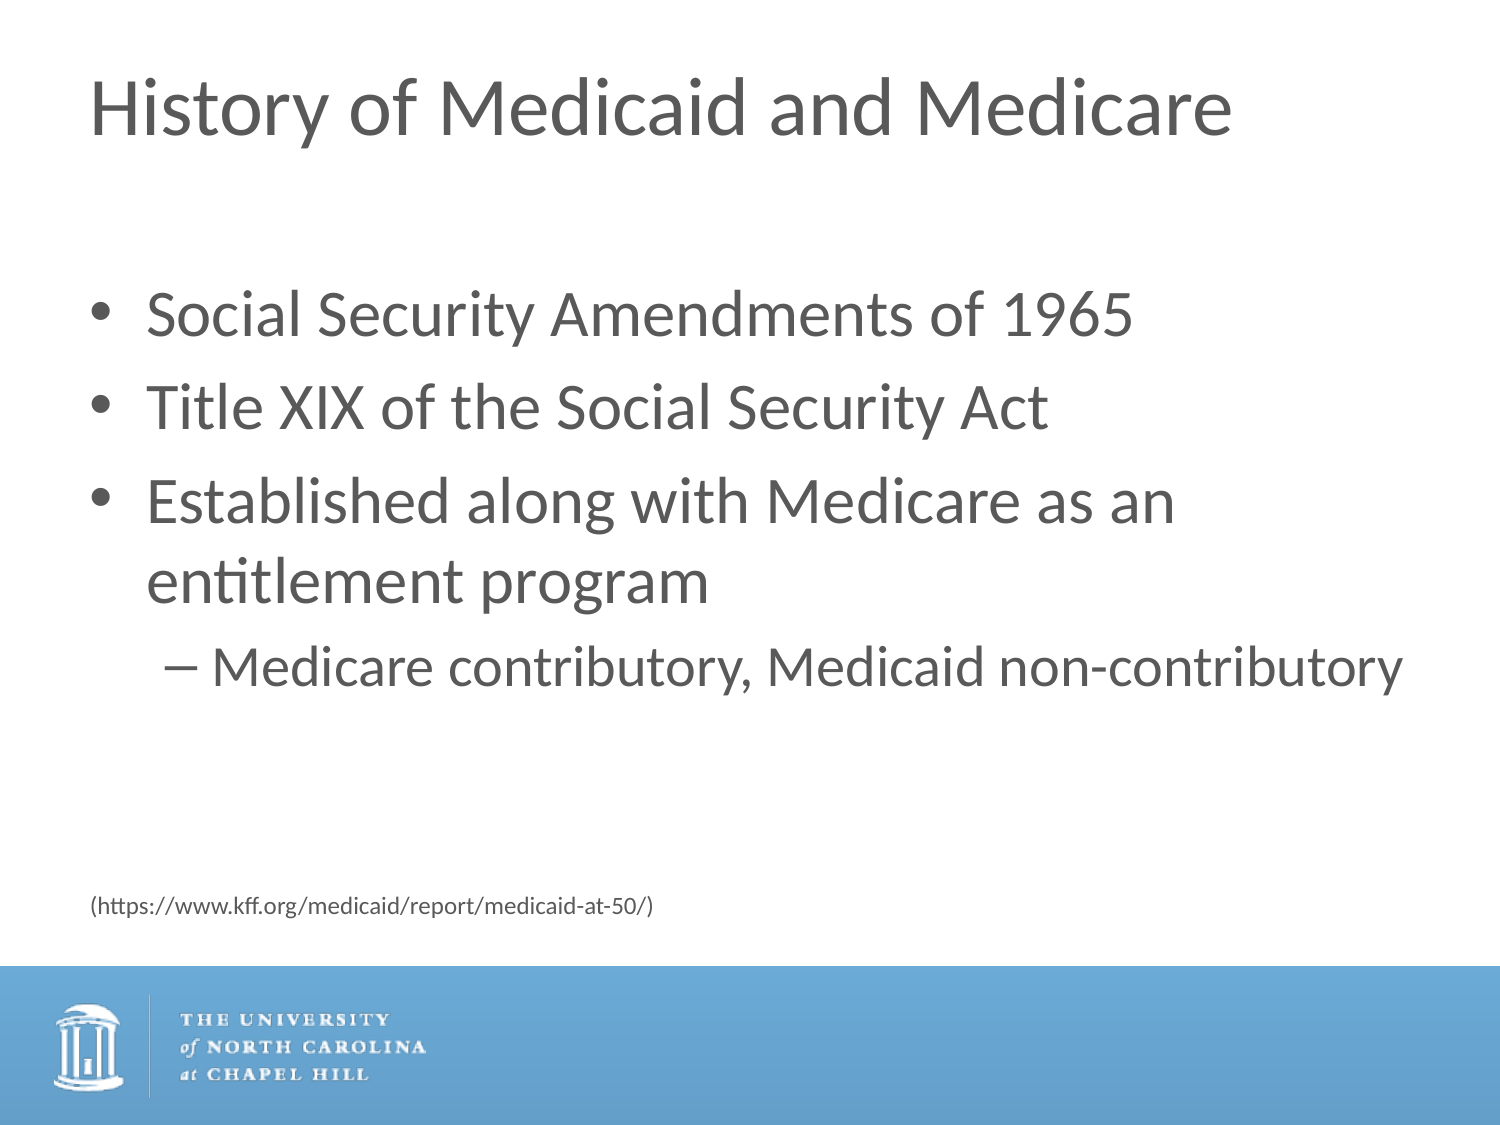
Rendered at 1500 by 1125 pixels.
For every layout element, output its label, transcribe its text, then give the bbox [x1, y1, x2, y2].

list Social Security Amendments of 1965 Title XIX of the Social Security Act Established along with Medicare as an entitlement program Medicare contributory, Medicaid non-contributory (https://www.kff.org/medicaid/report/medicaid-at-50/) [75, 262, 1425, 933]
title History of Medicaid and Medicare [75, 45, 1425, 233]
picture [54, 995, 426, 1098]
